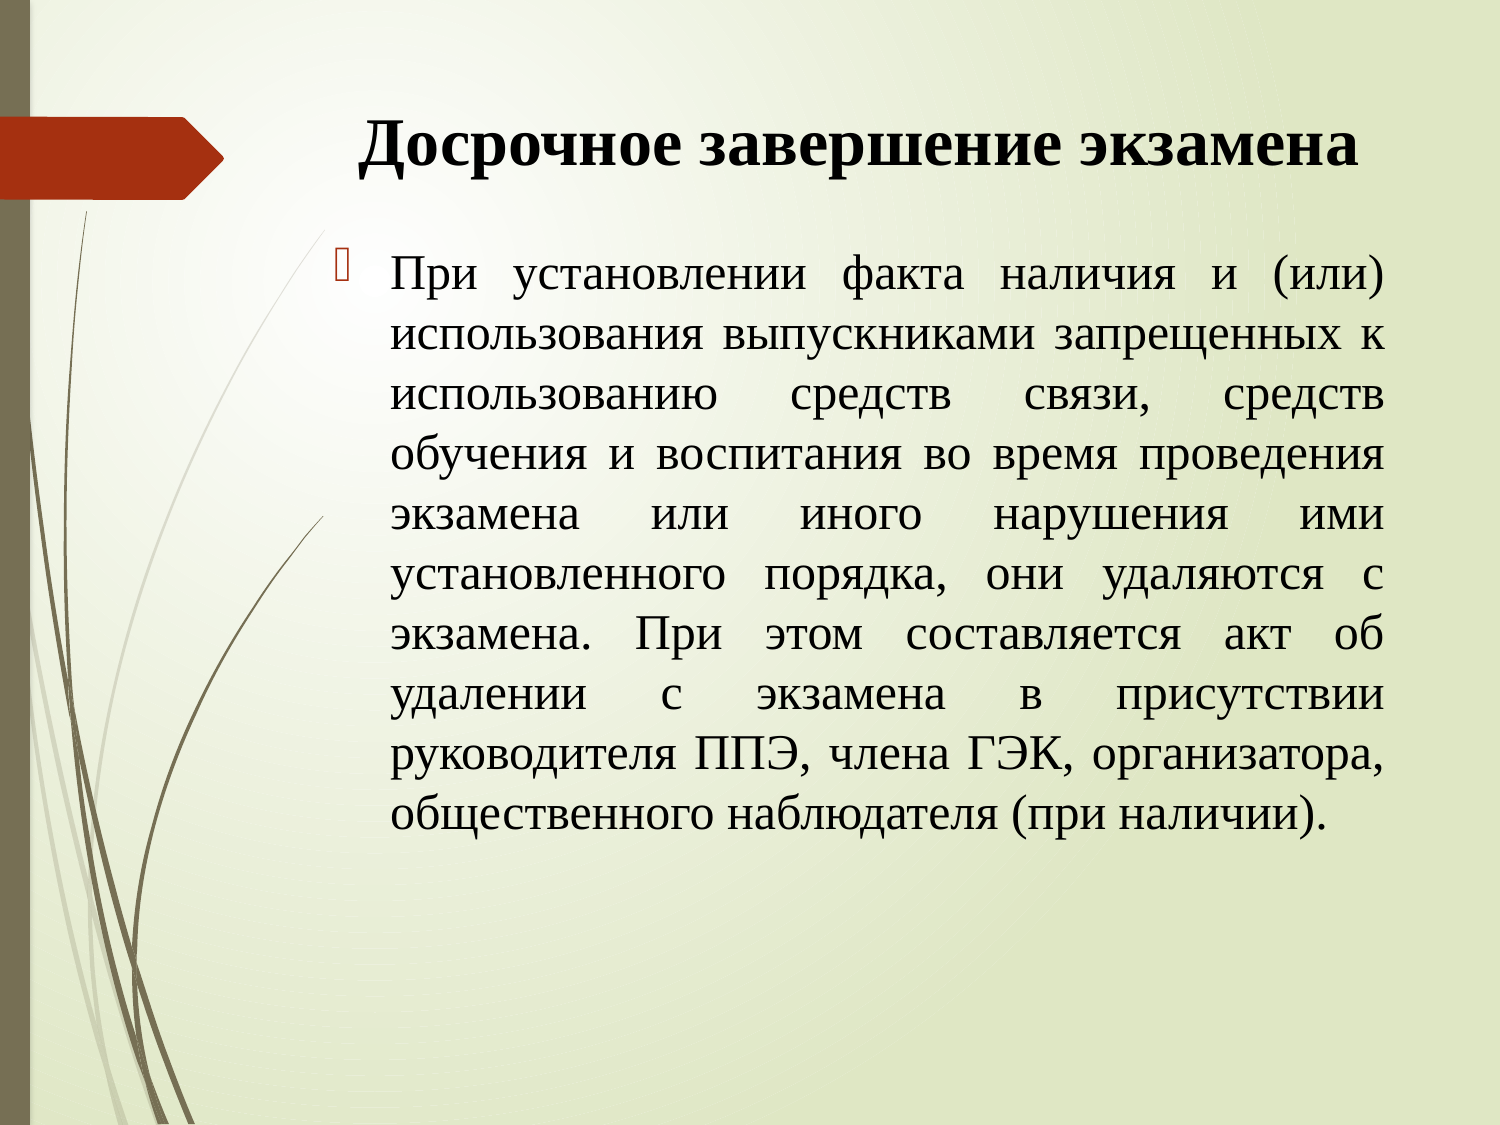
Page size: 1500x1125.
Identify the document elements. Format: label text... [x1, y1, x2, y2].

list При установлении факта наличия и (или) использования выпускниками запрещенных к использованию средств связи, средств обучения и воспитания во время проведения экзамена или иного нарушения ими установленного порядка, они удаляются с экзамена. При этом составляется акт об удалении с экзамена в присутствии руководителя ППЭ, члена ГЭК, организатора, общественного наблюдателя (при наличии). [318, 231, 1400, 965]
title Досрочное завершение экзамена [319, 90, 1400, 231]
